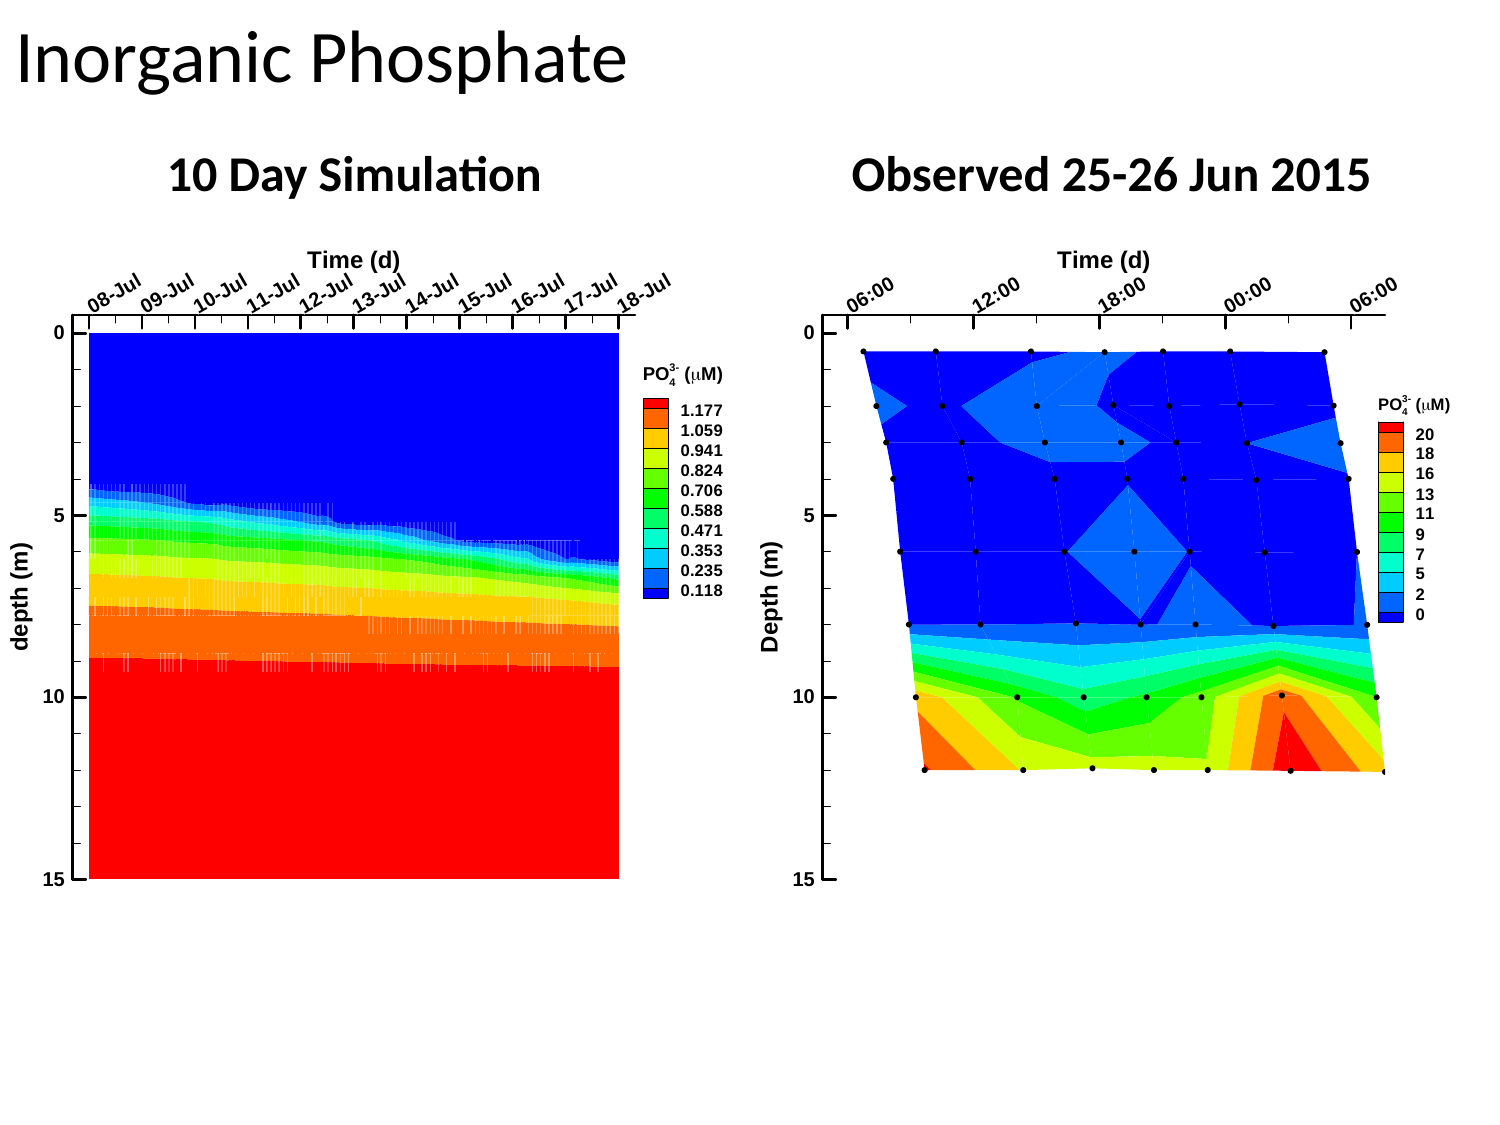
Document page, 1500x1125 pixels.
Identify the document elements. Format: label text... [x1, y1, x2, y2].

picture [0, 237, 1500, 905]
title Inorganic Phosphate [0, 0, 1350, 105]
text_box Observed 25-26 Jun 2015 [836, 133, 1387, 209]
text_box 10 Day Simulation [152, 133, 557, 209]
